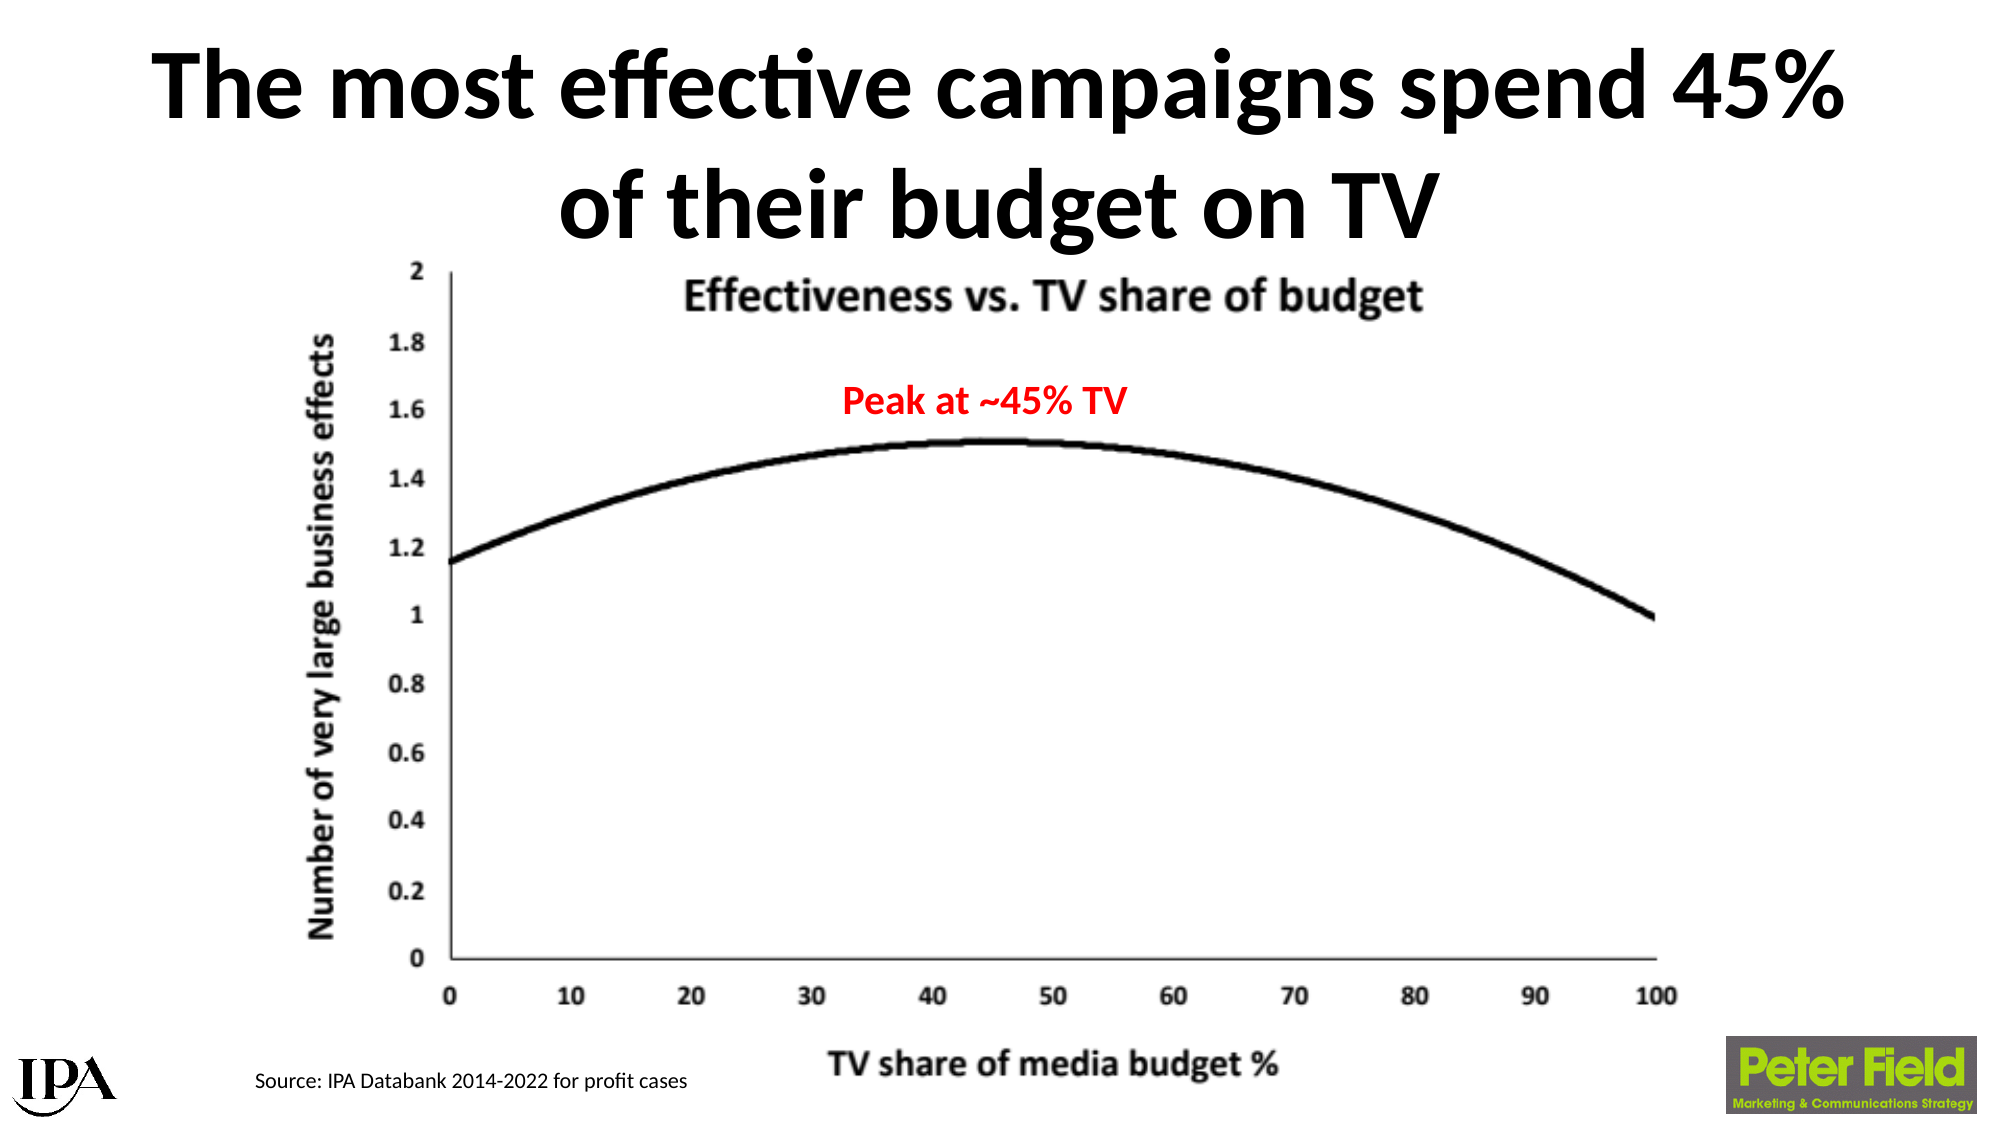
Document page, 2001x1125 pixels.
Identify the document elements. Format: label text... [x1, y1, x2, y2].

text_box Source: IPA Databank 2014-2022 for profit cases [240, 1058, 1028, 1101]
picture [1726, 1036, 1977, 1114]
picture [285, 232, 1715, 1092]
picture [12, 1056, 119, 1117]
title The most effective campaigns spend 45% of their budget on TV [99, 45, 1900, 233]
